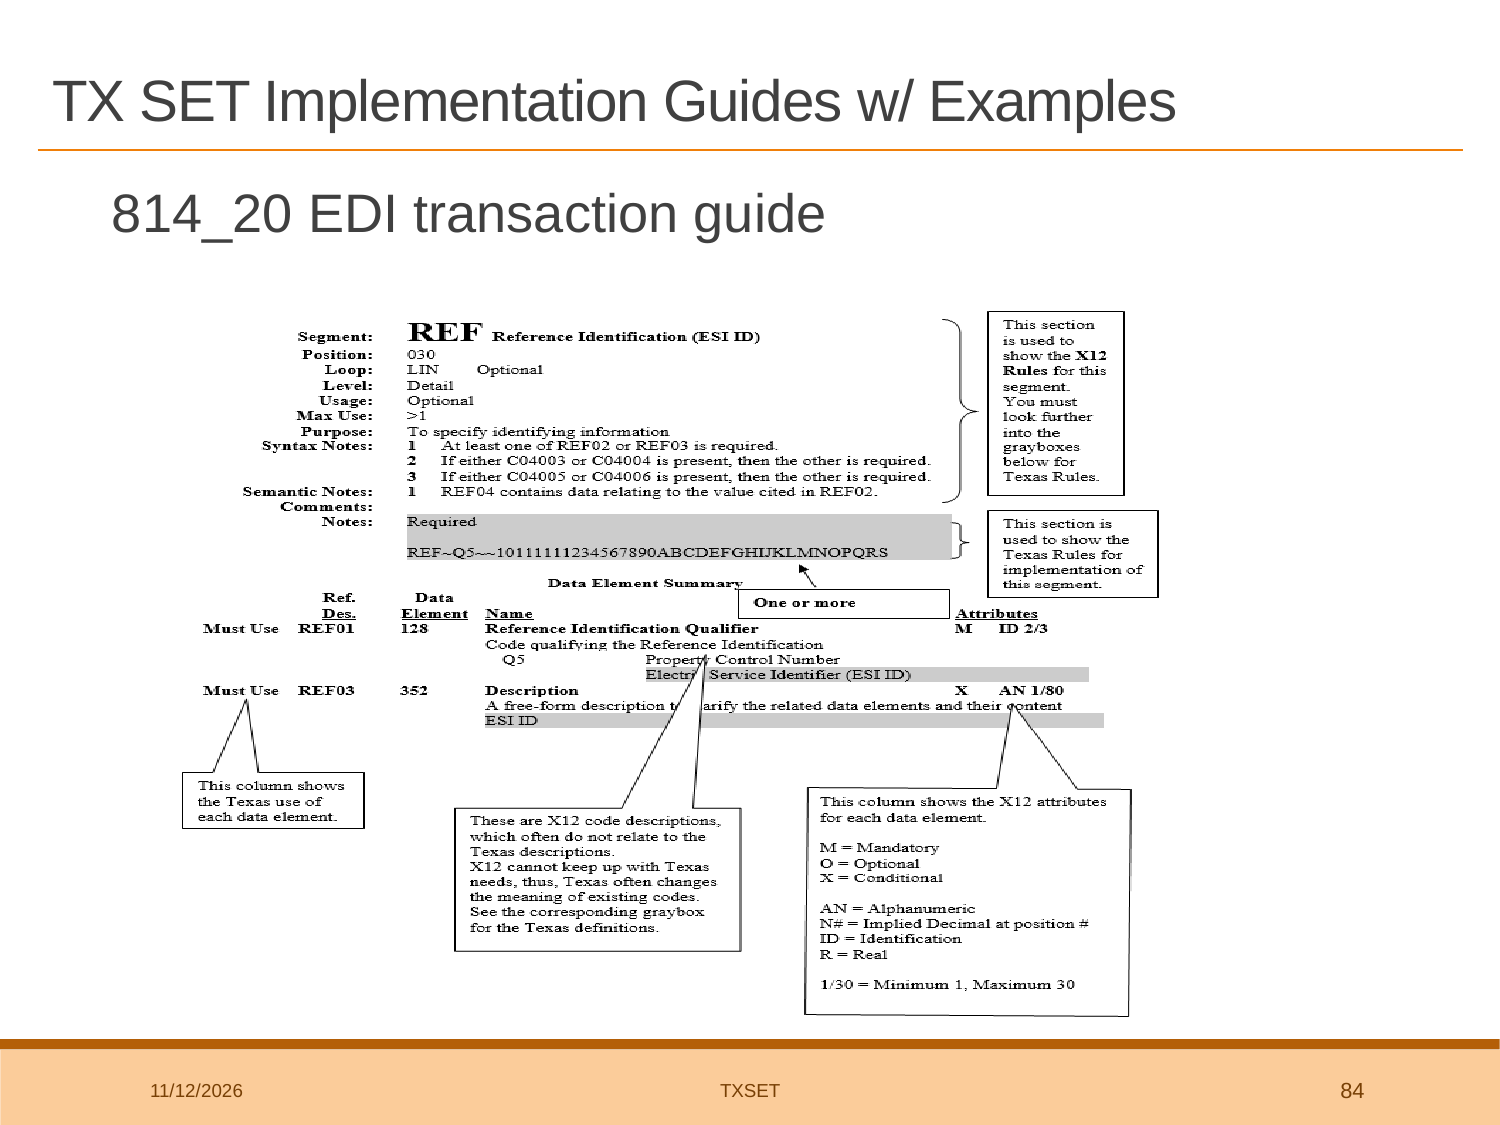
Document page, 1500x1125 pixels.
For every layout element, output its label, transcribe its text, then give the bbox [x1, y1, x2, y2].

list 814_20 EDI transaction guide [96, 177, 1498, 259]
title TX SET Implementation Guides w/ Examples [37, 37, 1275, 141]
slide_number 84 [1218, 1059, 1380, 1120]
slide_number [135, 1059, 440, 1120]
picture [174, 295, 1166, 1022]
footer TxSET [453, 1059, 1047, 1120]
